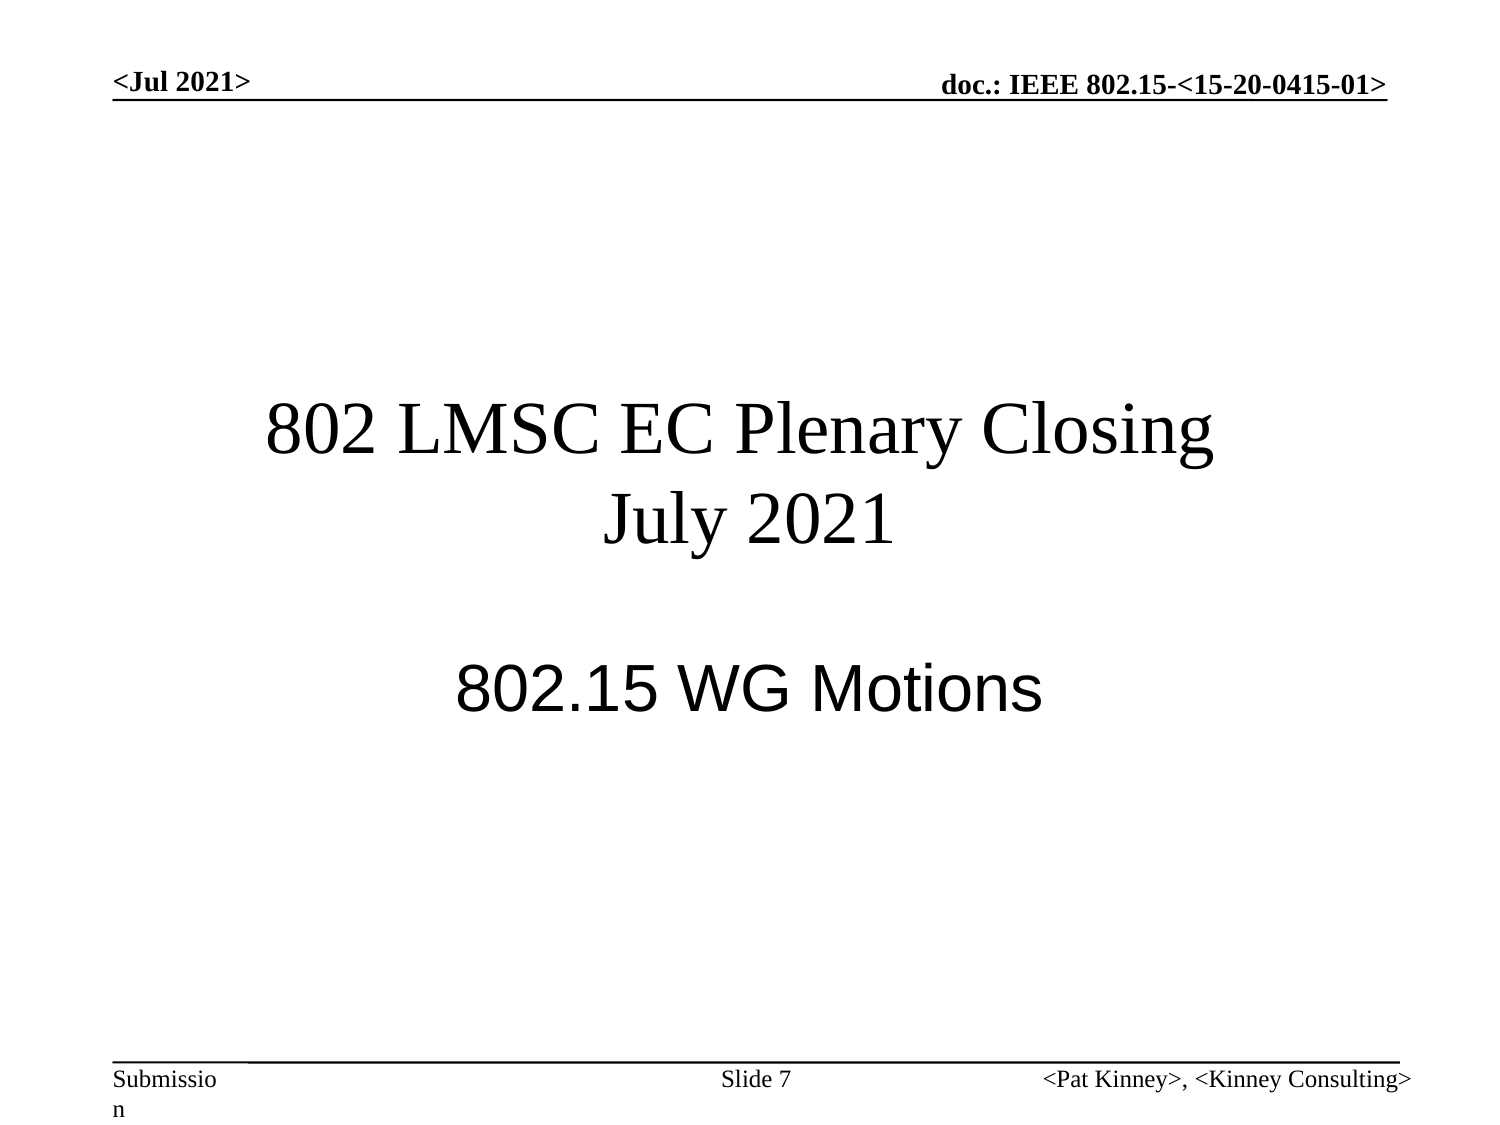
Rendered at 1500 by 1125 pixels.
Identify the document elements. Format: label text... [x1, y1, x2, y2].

slide_number Slide 7 [712, 1062, 800, 1093]
title 802 LMSC EC Plenary Closing July 2021 [112, 375, 1388, 563]
footer <Pat Kinney>, <Kinney Consulting> [900, 1062, 1413, 1093]
subtitle 802.15 WG Motions [225, 637, 1275, 925]
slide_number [112, 62, 375, 98]
